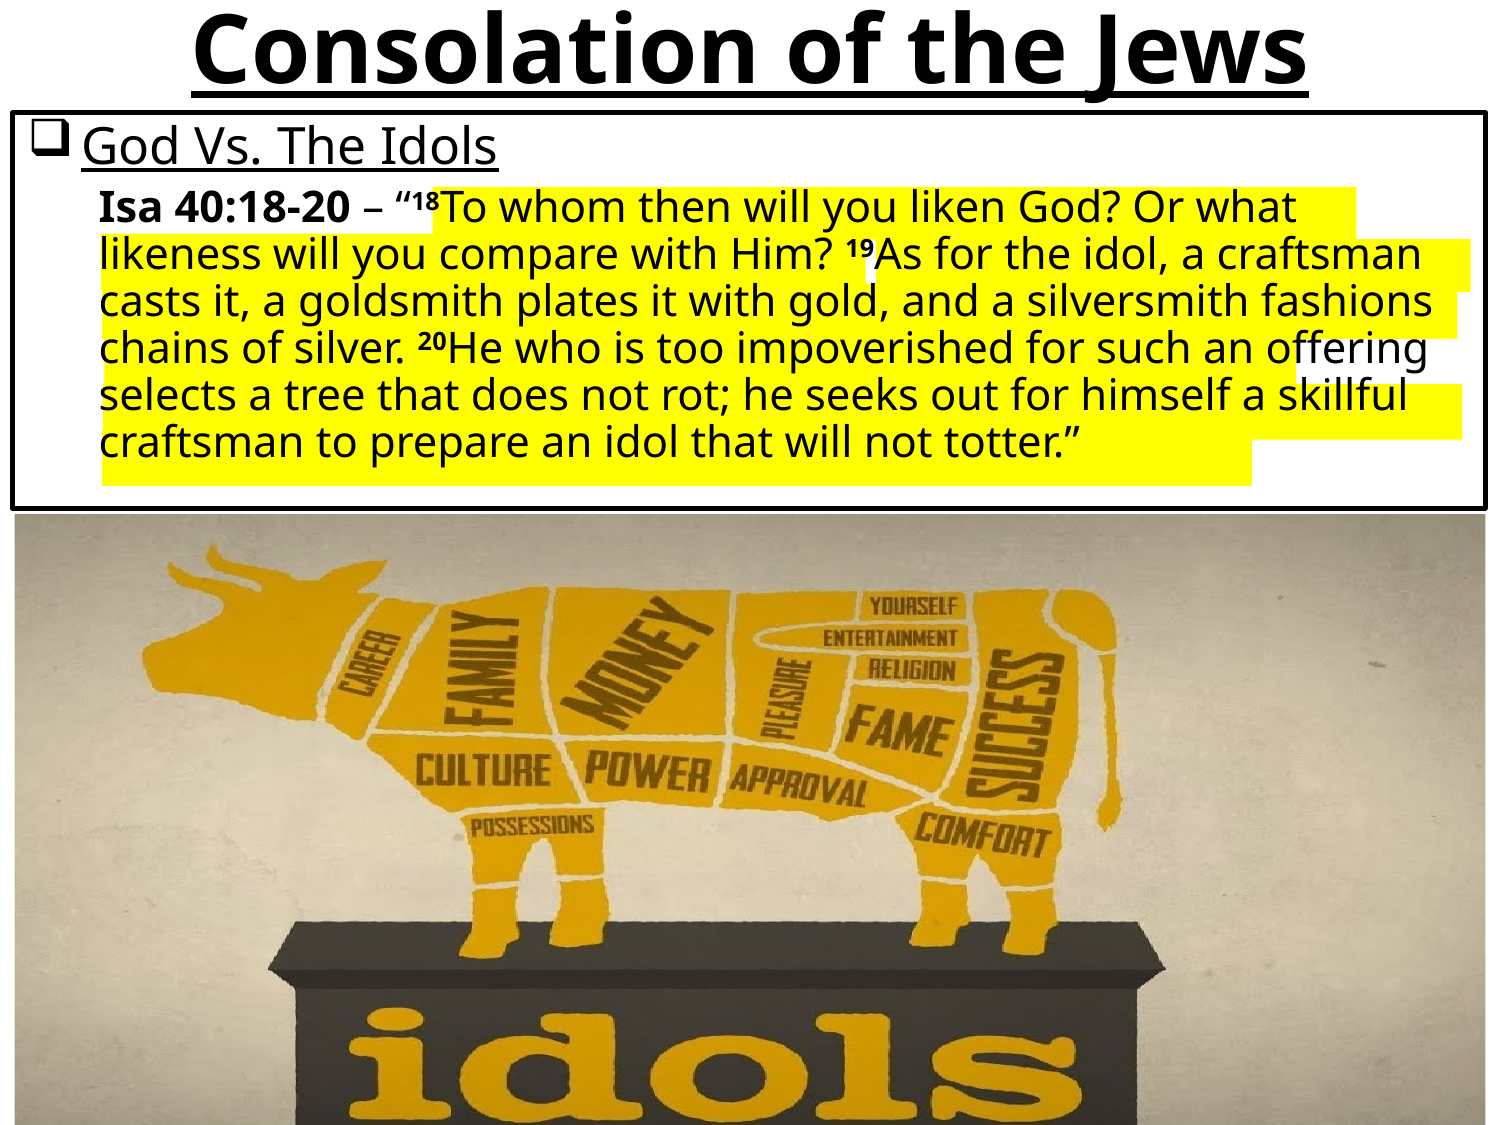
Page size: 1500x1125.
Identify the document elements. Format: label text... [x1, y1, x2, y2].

text_box Consolation of the Jews [0, 0, 1500, 112]
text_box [101, 186, 1357, 291]
text_box God Vs. The Idols Isa 40:18-20 – “18To whom then will you liken God? Or what likeness will you compare with Him? 19As for the idol, a craftsman casts it, a goldsmith plates it with gold, and a silversmith fashions chains of silver. 20He who is too impoverished for such an offering selects a tree that does not rot; he seeks out for himself a skillful craftsman to prepare an idol that will not totter.” [12, 112, 1486, 509]
picture [14, 514, 1486, 1125]
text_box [102, 239, 1471, 486]
